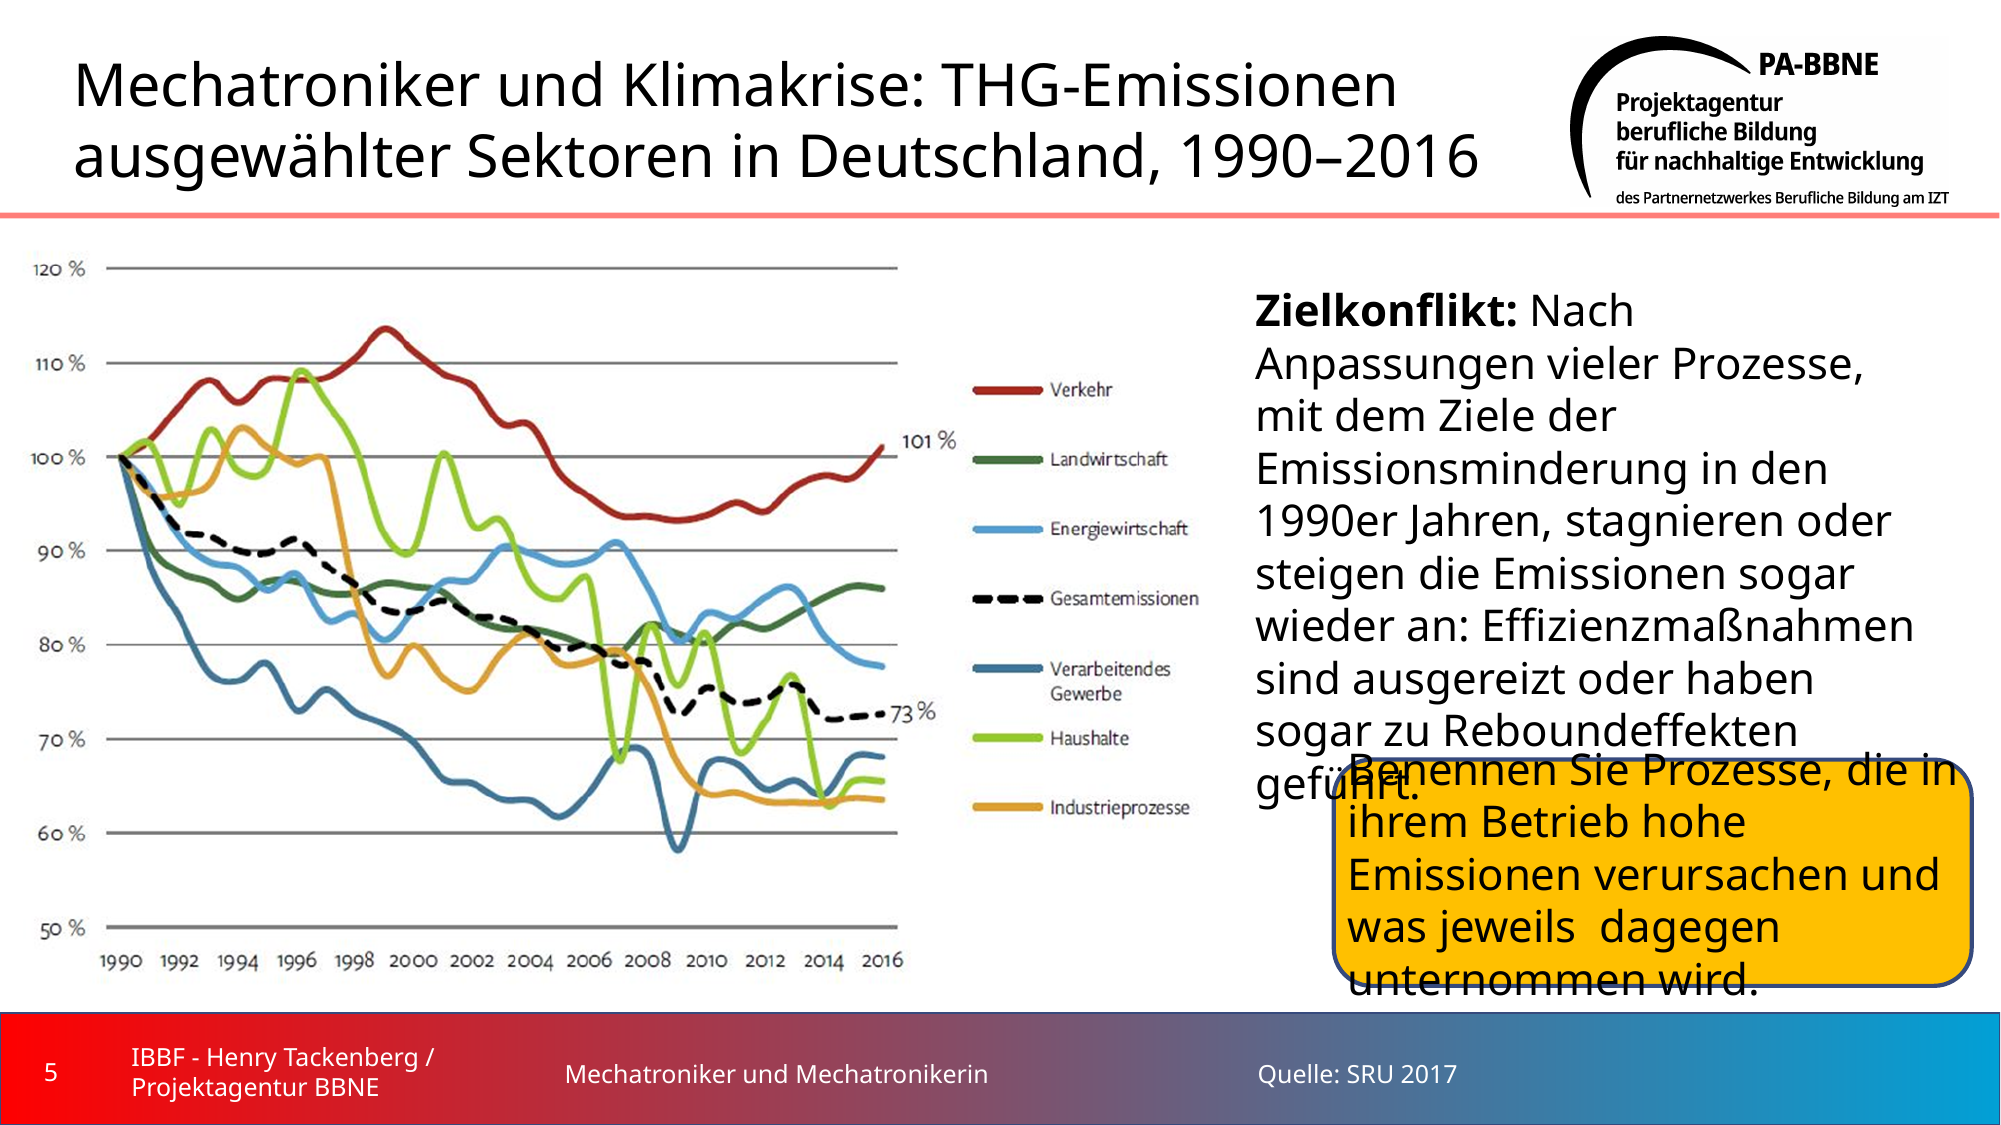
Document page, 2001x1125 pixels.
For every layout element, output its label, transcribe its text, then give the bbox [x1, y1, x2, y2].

picture [0, 228, 1213, 986]
title Mechatroniker und Klimakrise: THG-Emissionen ausgewählter Sektoren in Deutschland, 1990–2016 [59, 29, 1536, 207]
footer IBBF - Henry Tackenberg / Projektagentur BBNE [116, 1026, 534, 1118]
list Quelle: SRU 2017 [1242, 1042, 2000, 1101]
picture [1570, 36, 1949, 207]
list Mechatroniker und Mechatronikerin [549, 1026, 1179, 1118]
text_box Benennen Sie Prozesse, die in ihrem Betrieb hohe Emissionen verursachen und was jeweils dagegen unternommen wird. [1333, 759, 1972, 986]
text_box Zielkonflikt: Nach Anpassungen vieler Prozesse, mit dem Ziele der Emissionsminderung in den 1990er Jahren, stagnieren oder steigen die Emissionen sogar wieder an: Effizienzmaßnahmen sind ausgereizt oder haben sogar zu Reboundeffekten geführt. [1240, 275, 1936, 816]
slide_number 5 [0, 1026, 102, 1118]
